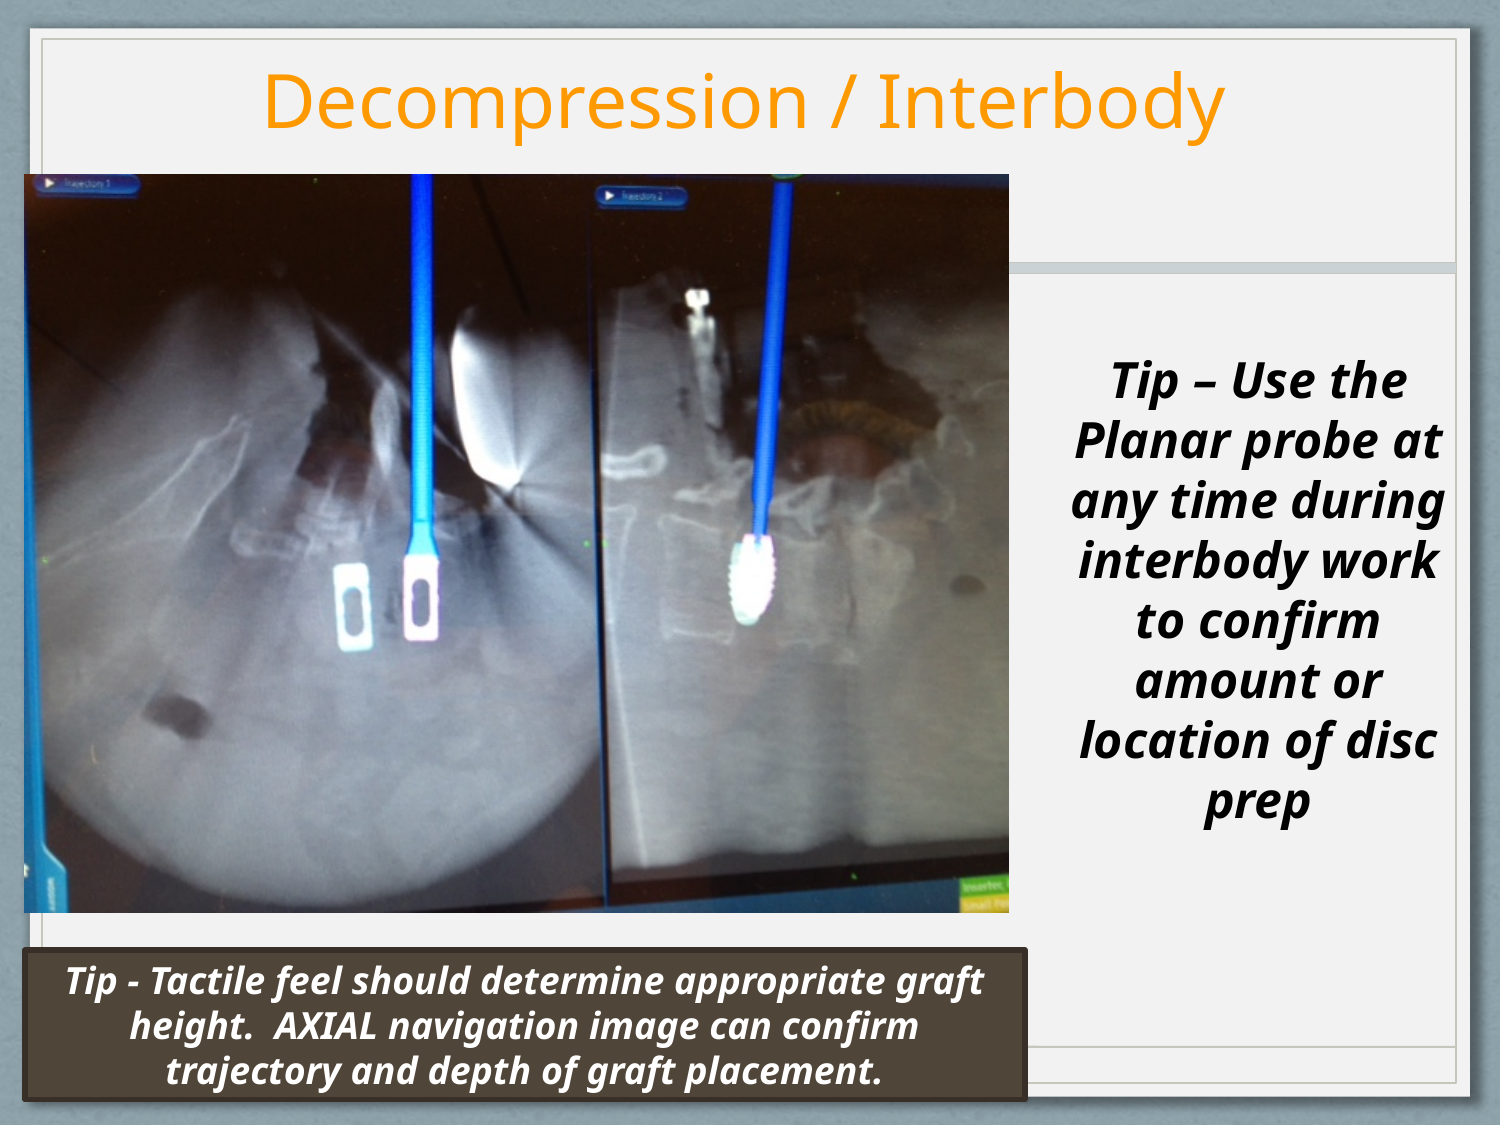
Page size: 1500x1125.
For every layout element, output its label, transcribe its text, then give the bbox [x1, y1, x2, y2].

title Decompression / Interbody [37, 34, 1451, 163]
text_box Tip - Tactile feel should determine appropriate graft height. AXIAL navigation image can confirm trajectory and depth of graft placement. [22, 947, 1028, 1102]
text_box Tip – Use the Planar probe at any time during interbody work to confirm amount or location of disc prep [1033, 341, 1484, 836]
picture [24, 174, 1009, 913]
